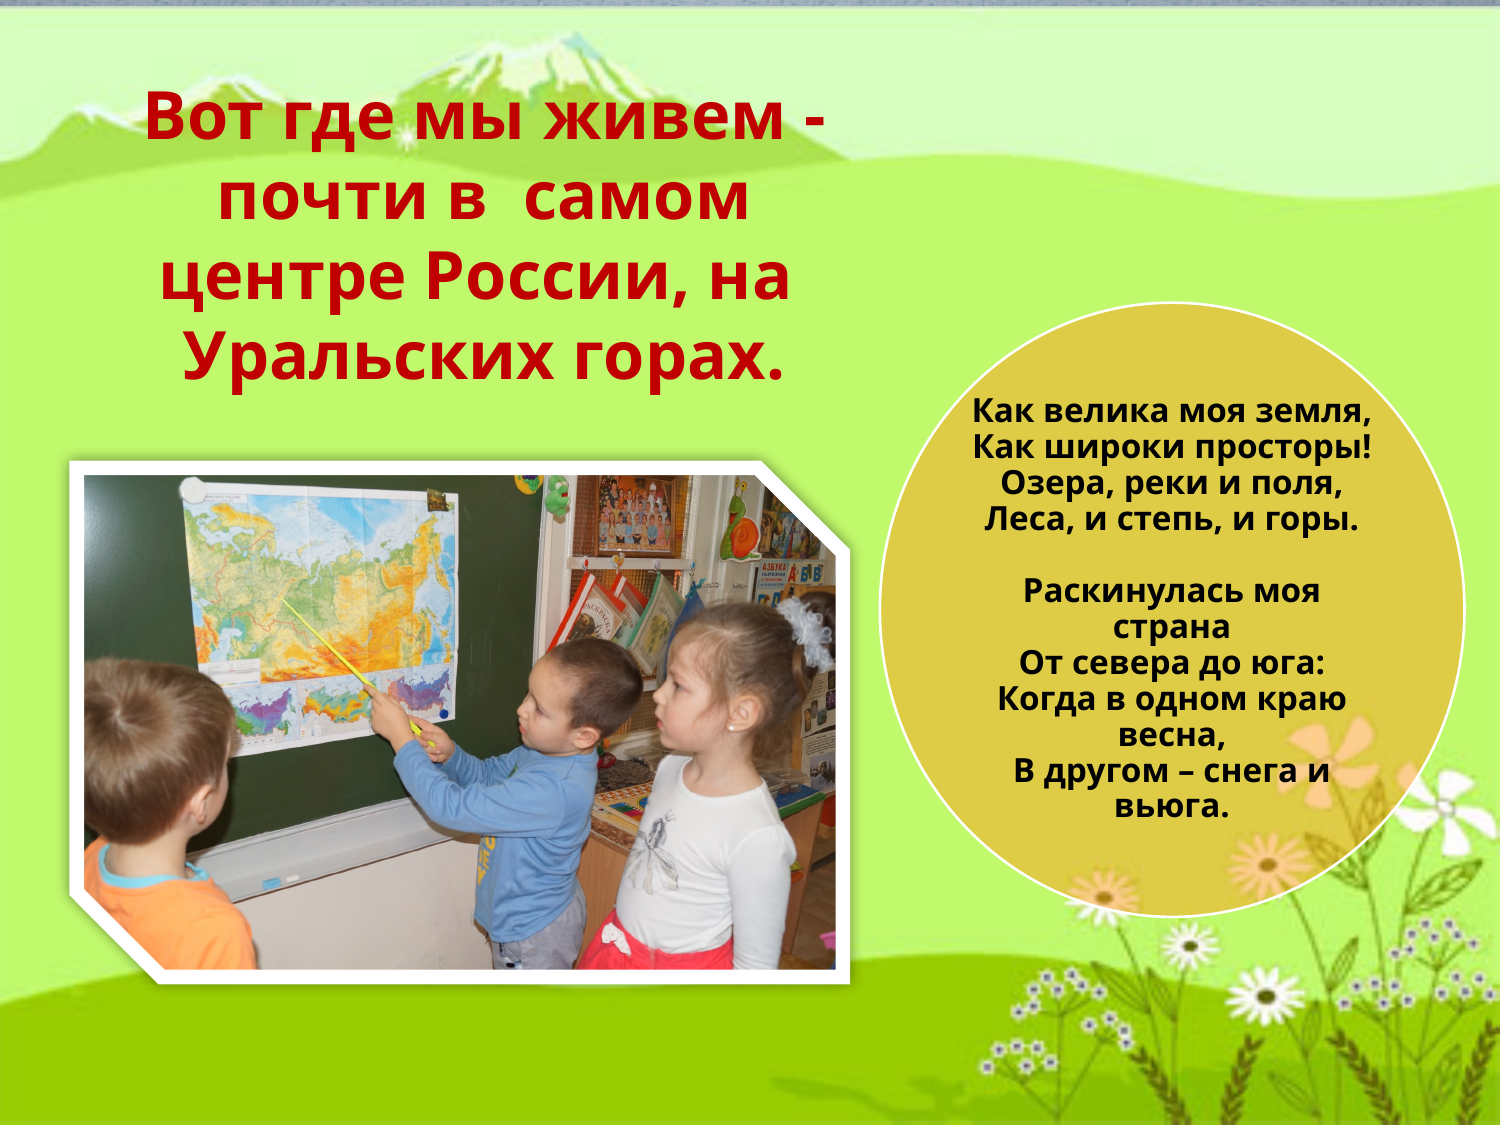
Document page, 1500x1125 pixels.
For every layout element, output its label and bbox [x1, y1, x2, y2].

list [76, 467, 844, 978]
picture [0, 6, 1500, 1125]
text_box [879, 302, 1465, 918]
